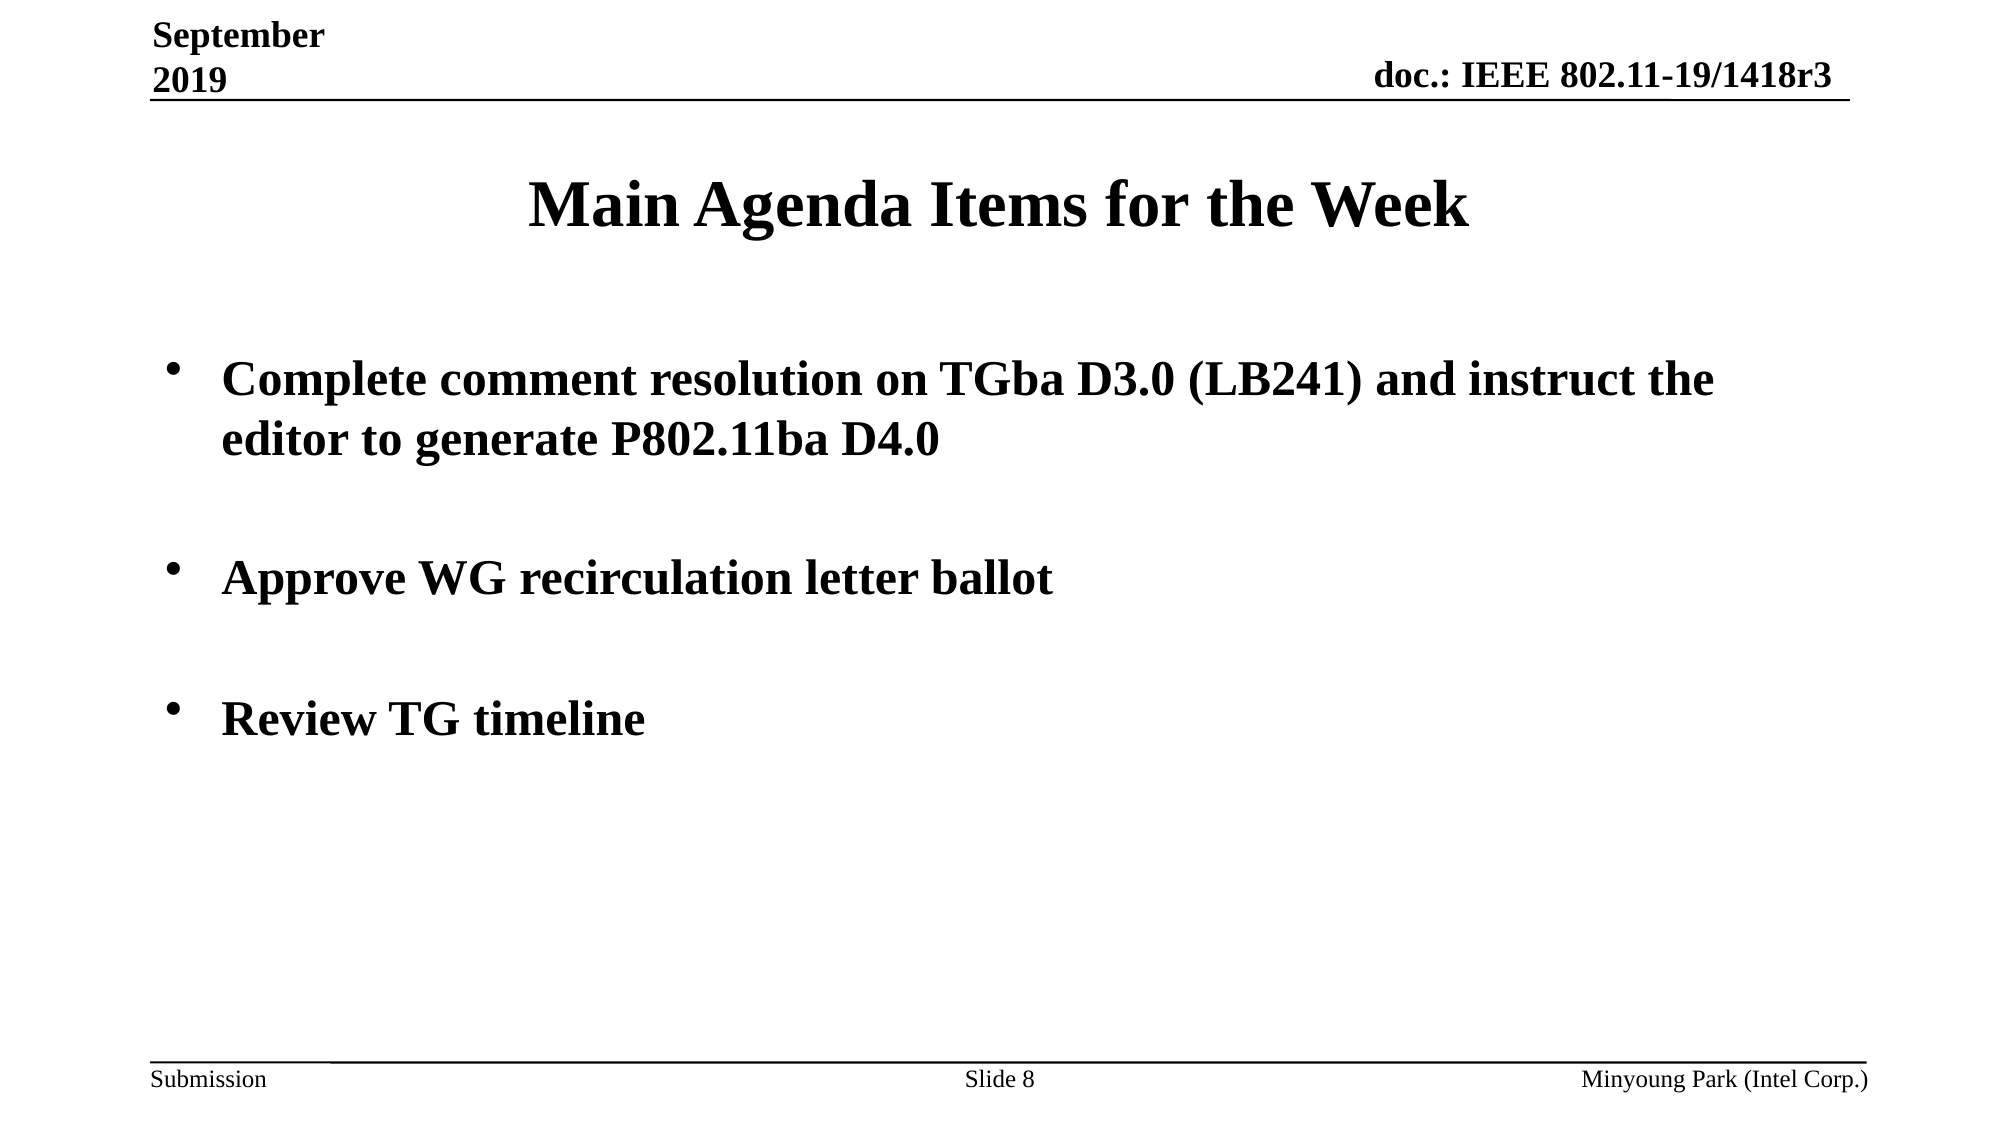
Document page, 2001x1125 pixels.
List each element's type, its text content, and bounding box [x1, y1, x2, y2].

footer Minyoung Park (Intel Corp.) [1266, 1061, 1869, 1093]
slide_number Slide 8 [964, 1061, 1036, 1093]
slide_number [152, 54, 347, 101]
list Complete comment resolution on TGba D3.0 (LB241) and instruct the editor to generate P802.11ba D4.0 Approve WG recirculation letter ballot Review TG timeline [150, 337, 1850, 1050]
title Main Agenda Items for the Week [150, 112, 1850, 288]
